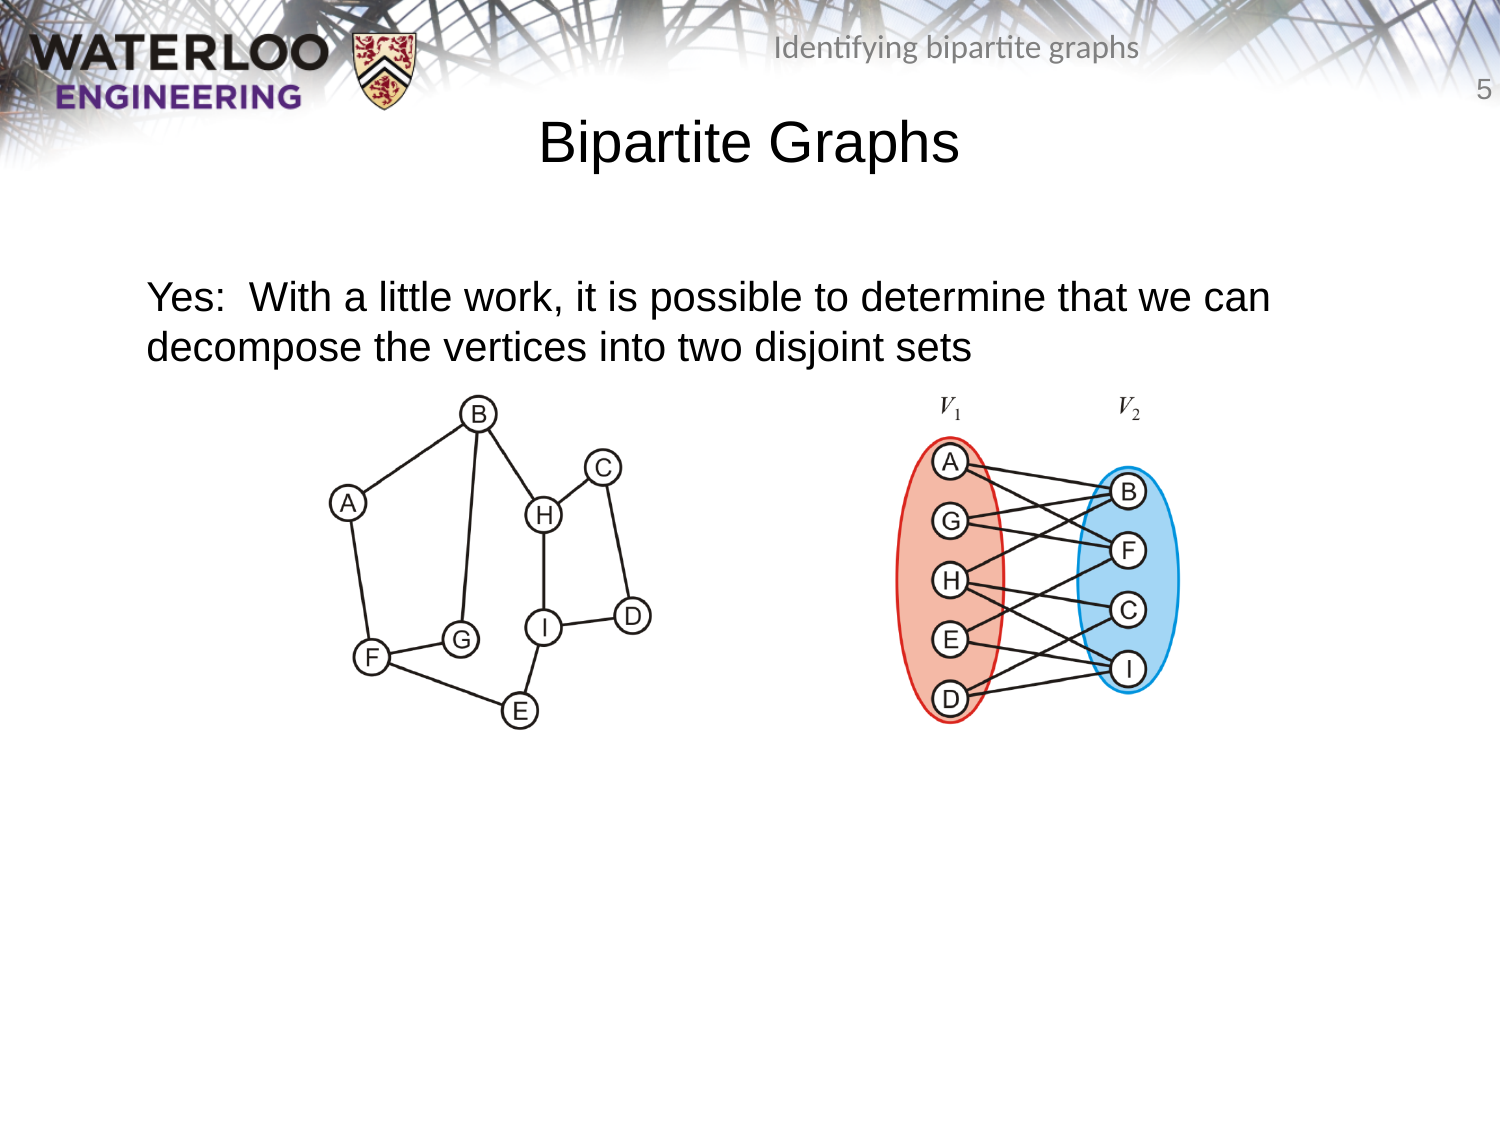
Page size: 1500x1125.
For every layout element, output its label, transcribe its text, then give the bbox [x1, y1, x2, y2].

picture [0, 0, 1500, 1125]
list Yes: With a little work, it is possible to determine that we can decompose the vertices into two disjoint sets [74, 262, 1426, 1006]
title Bipartite Graphs [74, 44, 1426, 233]
